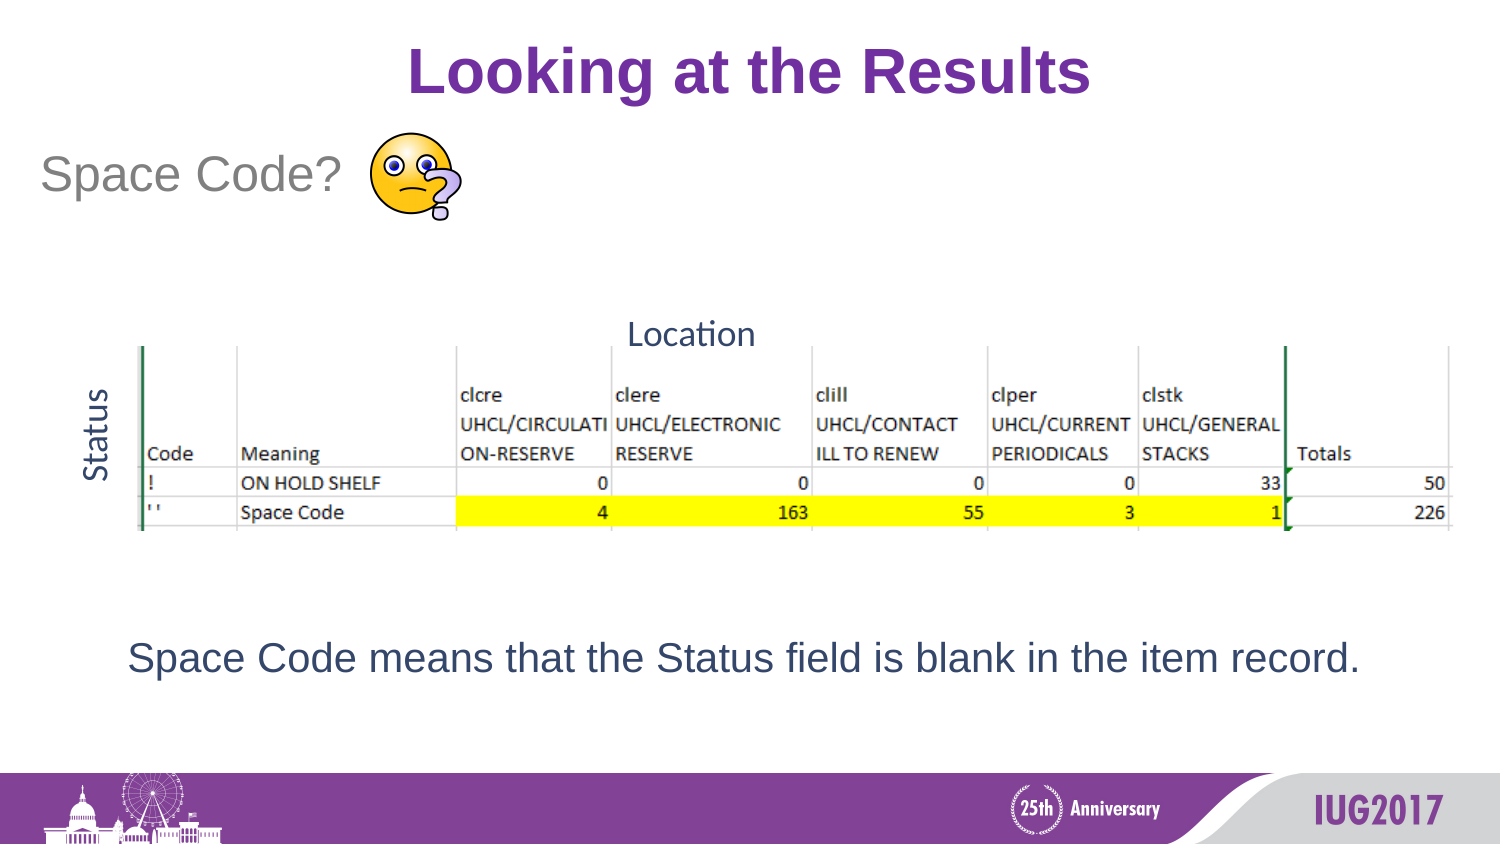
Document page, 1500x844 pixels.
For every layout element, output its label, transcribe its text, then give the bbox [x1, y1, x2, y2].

picture [137, 346, 1454, 532]
title Looking at the Results [24, 21, 1475, 114]
text_box Space Code means that the Status field is blank in the item record. [112, 623, 1413, 689]
text_box Location [612, 301, 775, 345]
list Space Code? [24, 134, 1475, 560]
picture [0, 773, 1500, 844]
text_box Status [62, 360, 123, 498]
picture [348, 119, 470, 241]
